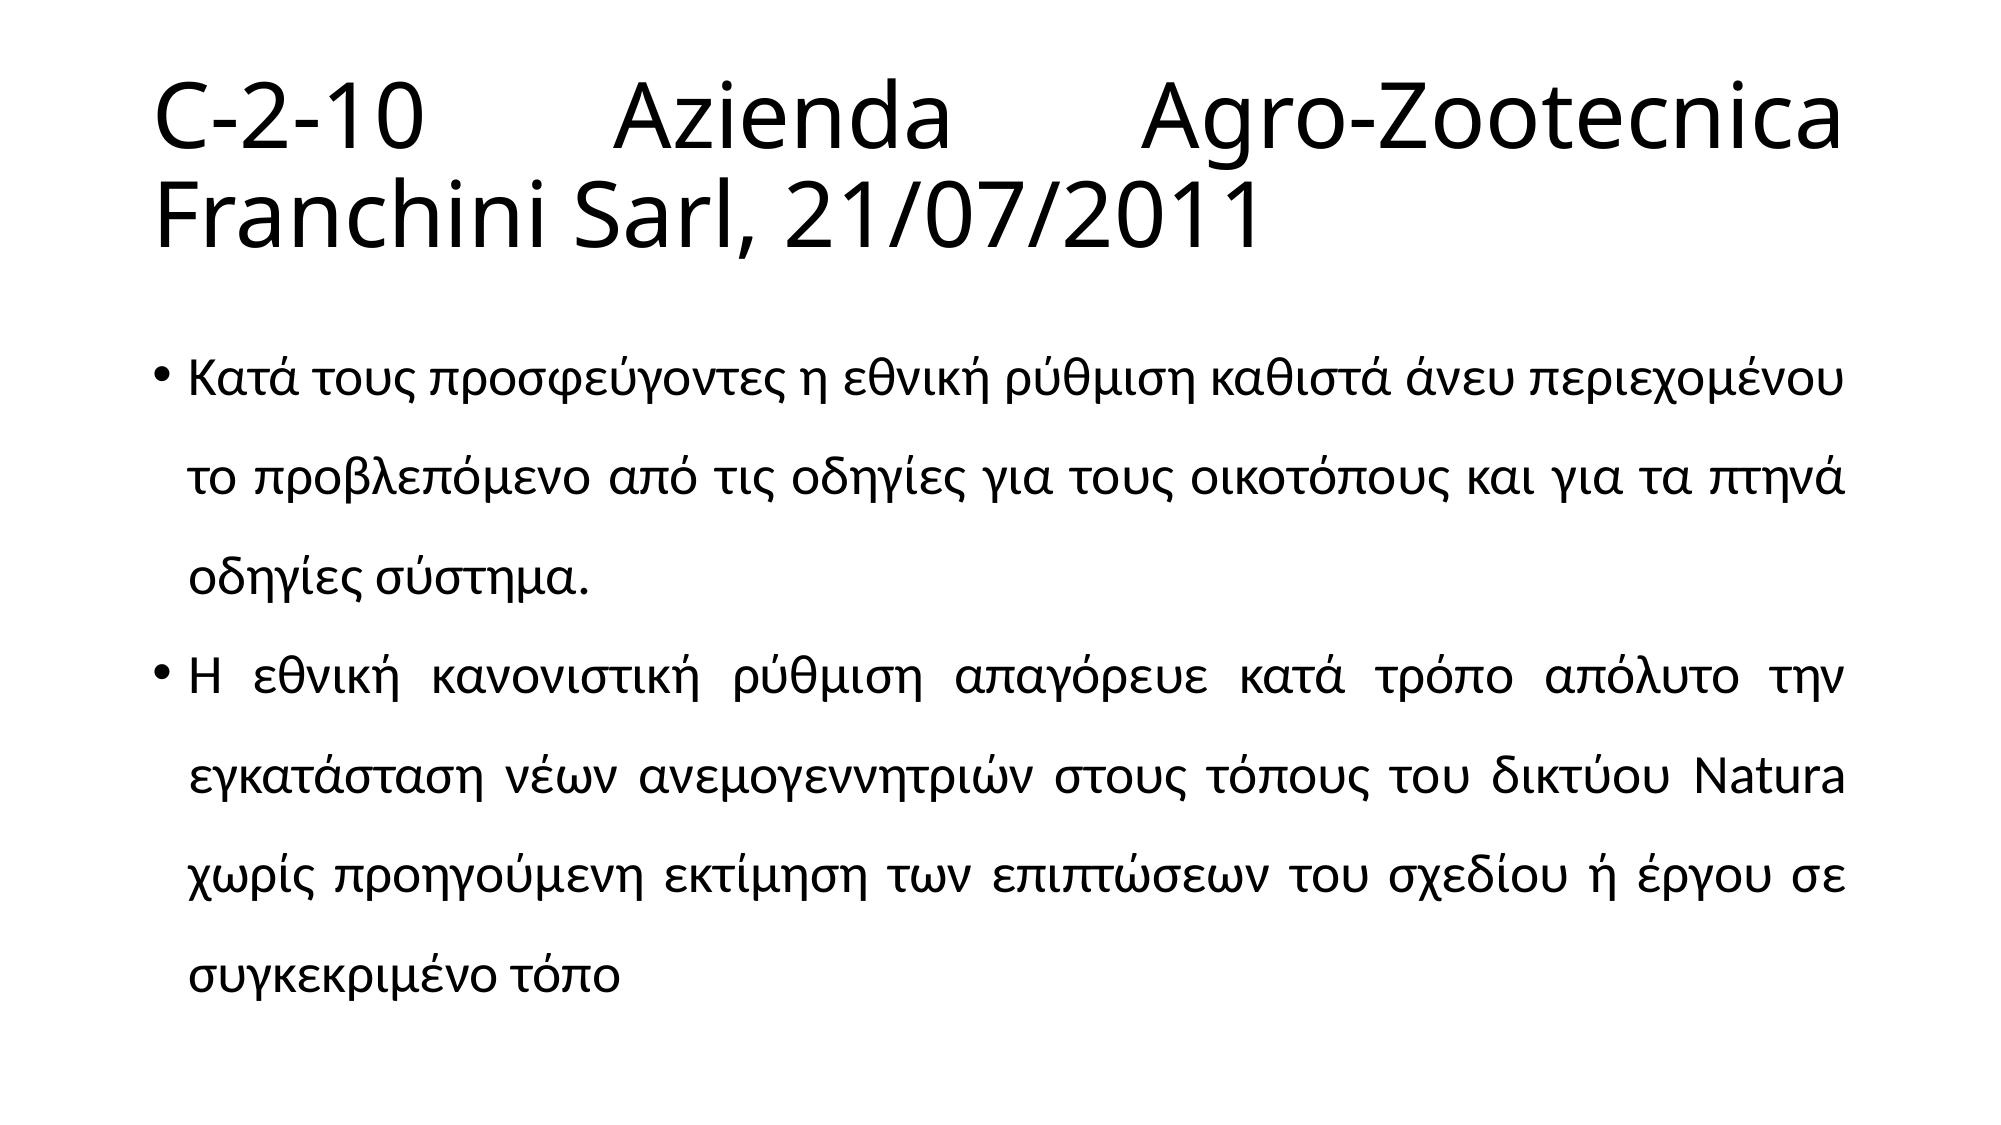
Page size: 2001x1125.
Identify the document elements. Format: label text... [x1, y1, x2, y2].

list Κατά τους προσφεύγοντες η εθνική ρύθμιση καθιστά άνευ περιεχομένου το προβλεπόμενο από τις οδηγίες για τους οικοτόπους και για τα πτηνά οδηγίες σύστημα. Η εθνική κανονιστική ρύθμιση απαγόρευε κατά τρόπο απόλυτο την εγκατάσταση νέων ανεμογεννητριών στους τόπους του δικτύου Natura χωρίς προηγούμενη εκτίμηση των επιπτώσεων του σχεδίου ή έργου σε συγκεκριμένο τόπο [137, 299, 1863, 1014]
title C-2-10 Azienda Agro-Zootecnica Franchini Sarl, 21/07/2011 [137, 59, 1863, 278]
